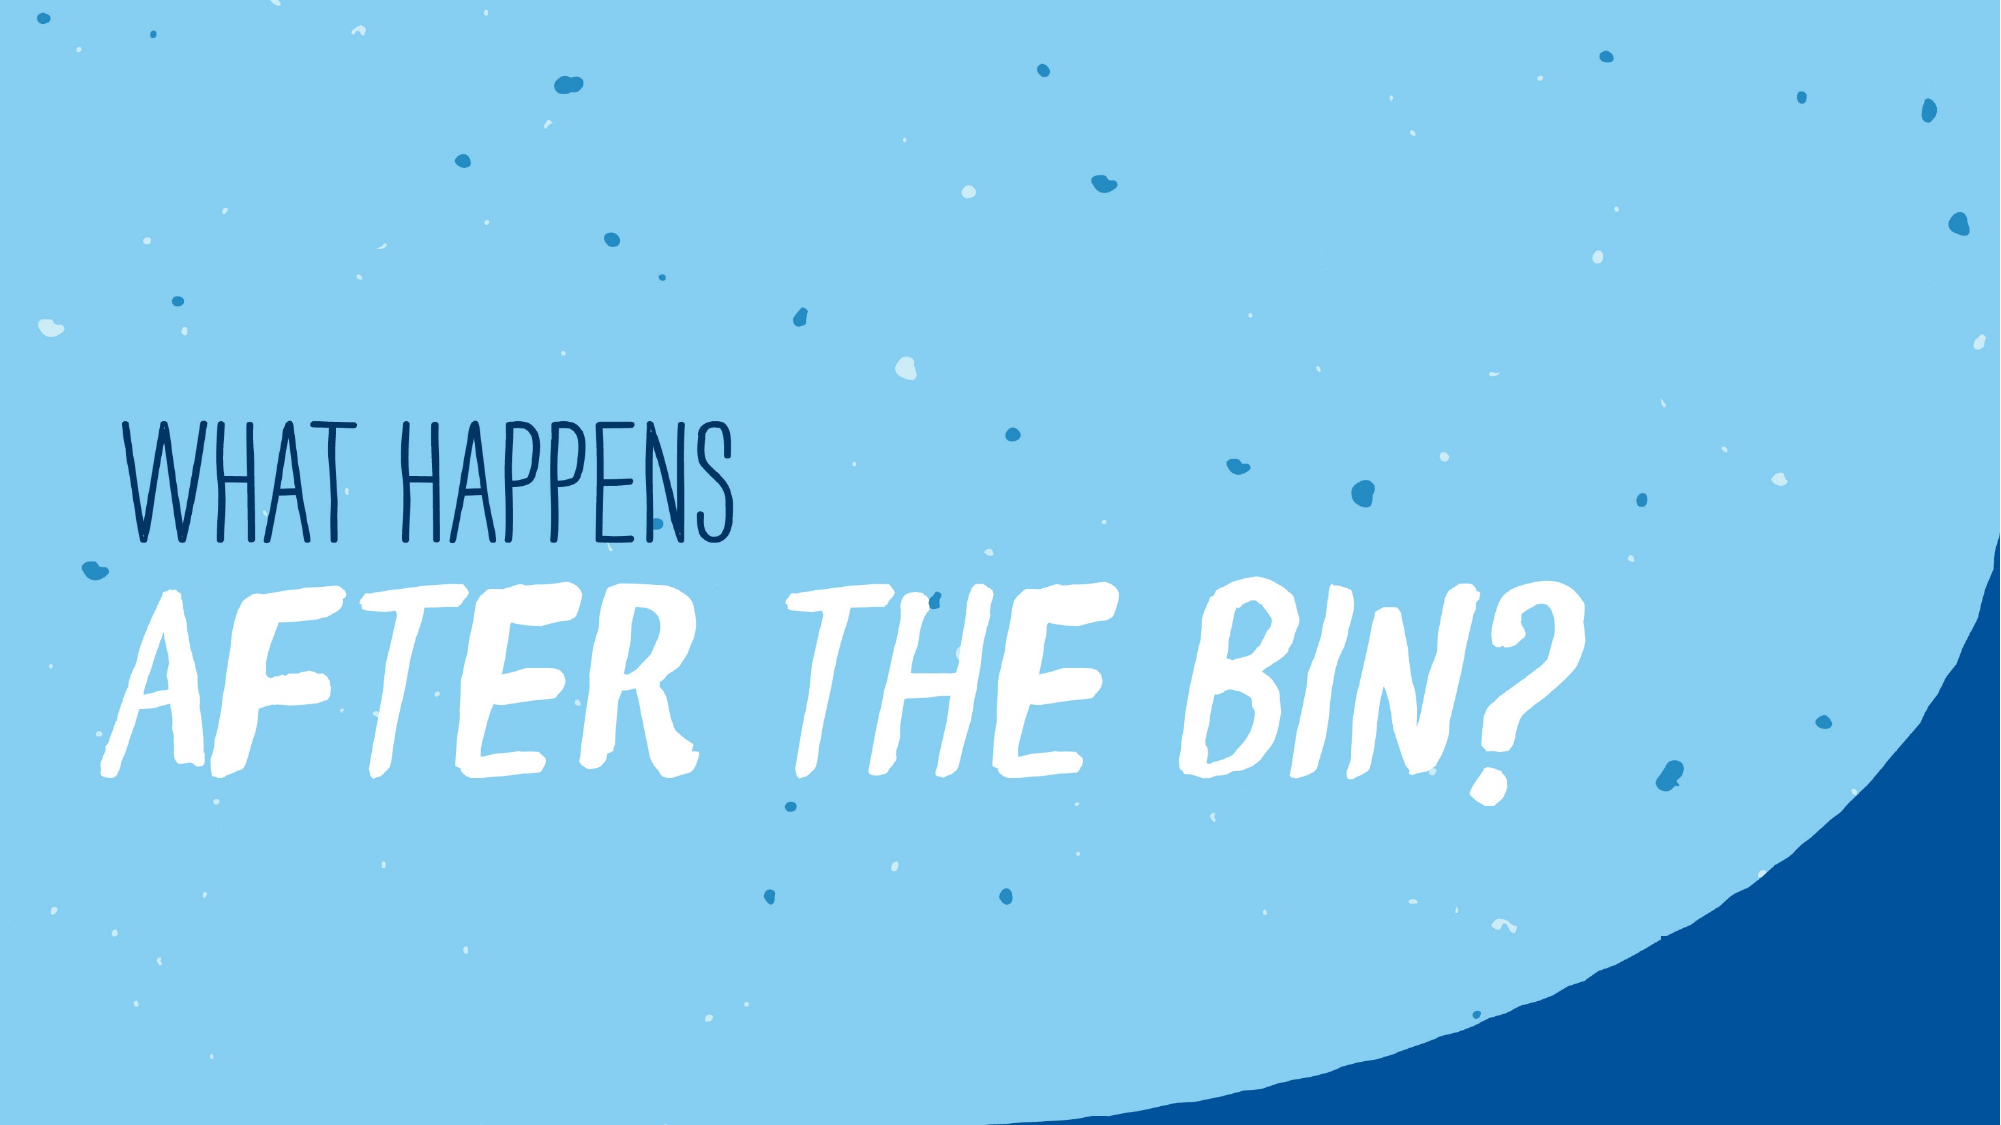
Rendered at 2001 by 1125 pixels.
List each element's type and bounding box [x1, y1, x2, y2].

text_box [0, 0, 2000, 1125]
